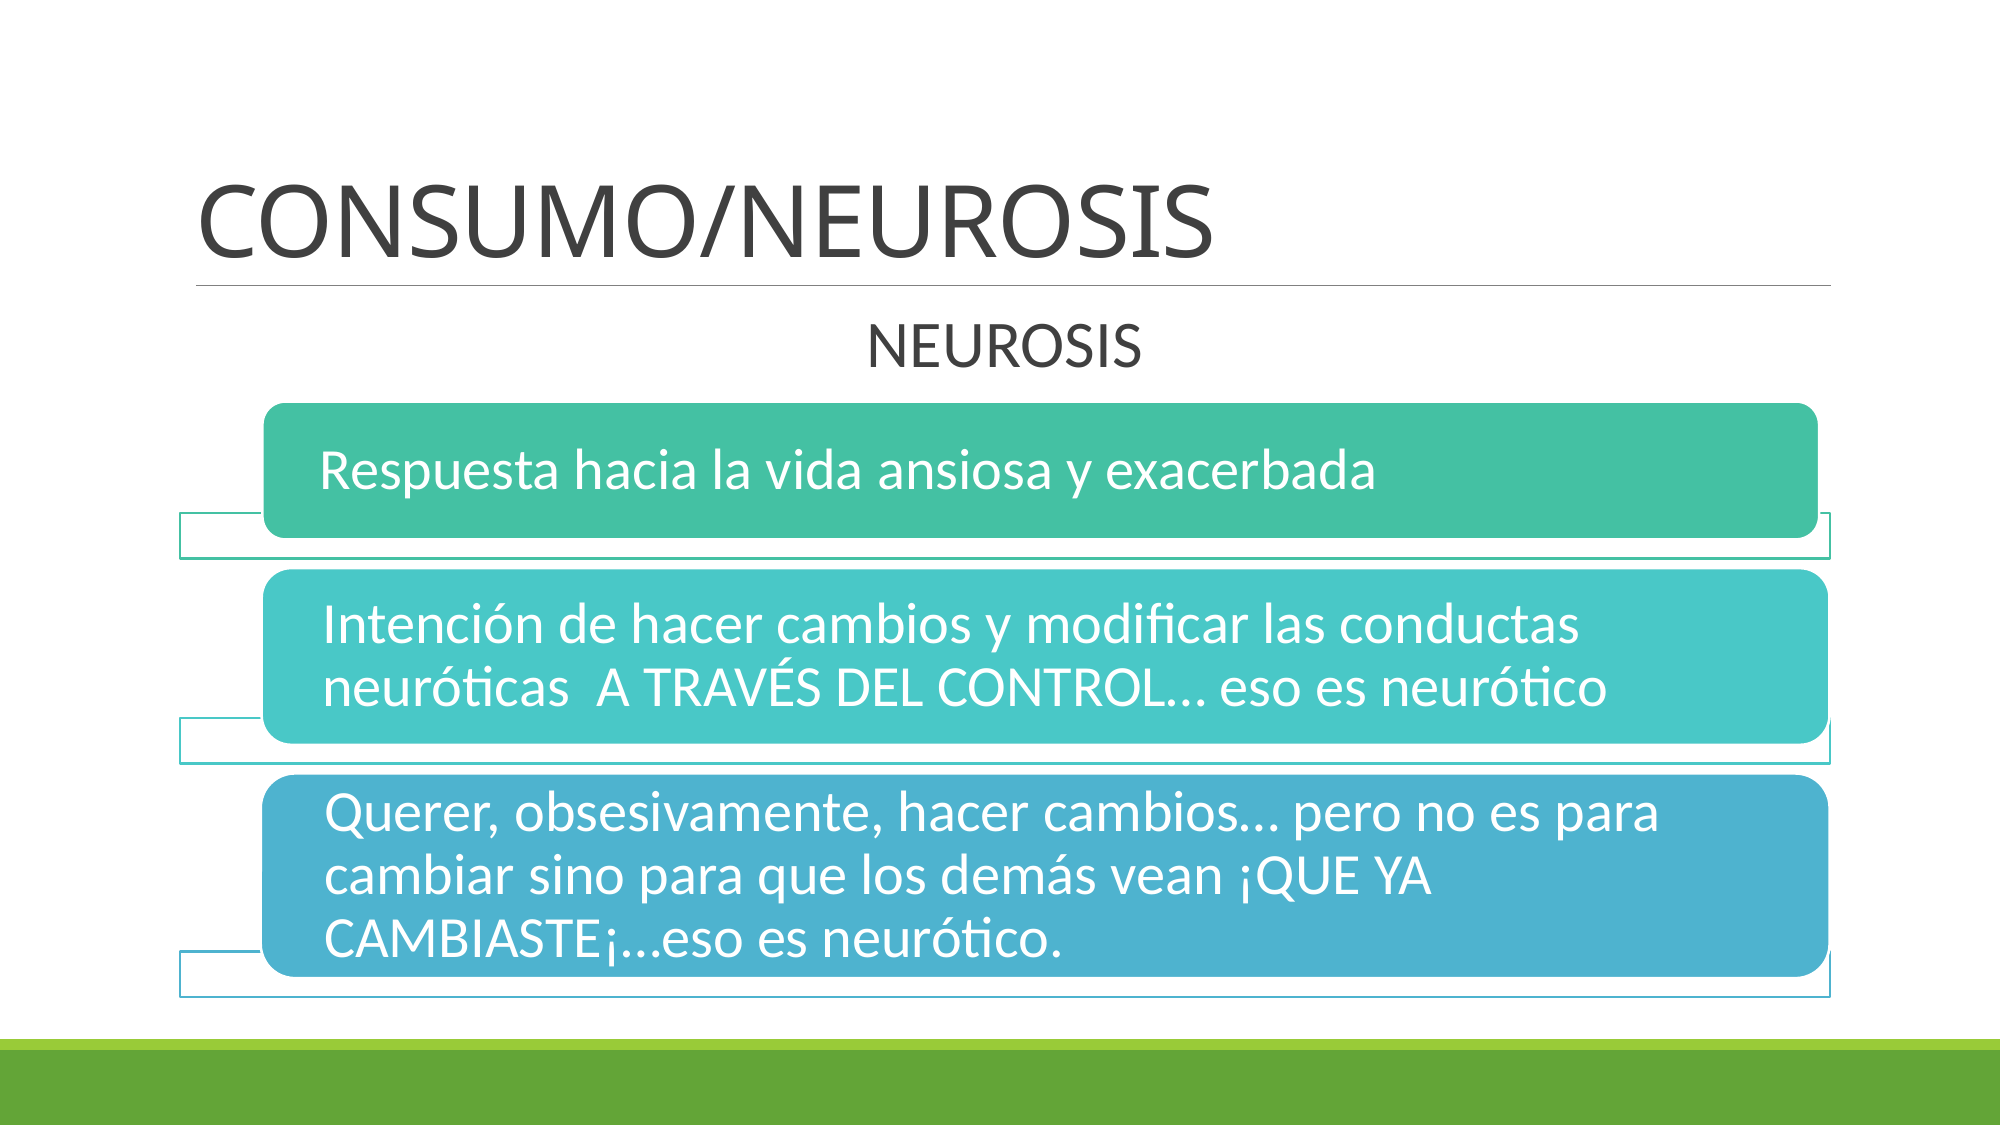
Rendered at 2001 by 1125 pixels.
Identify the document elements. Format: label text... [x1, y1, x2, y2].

list NEUROSIS [180, 302, 1830, 391]
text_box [179, 391, 1831, 1008]
title CONSUMO/NEUROSIS [180, 47, 1830, 285]
